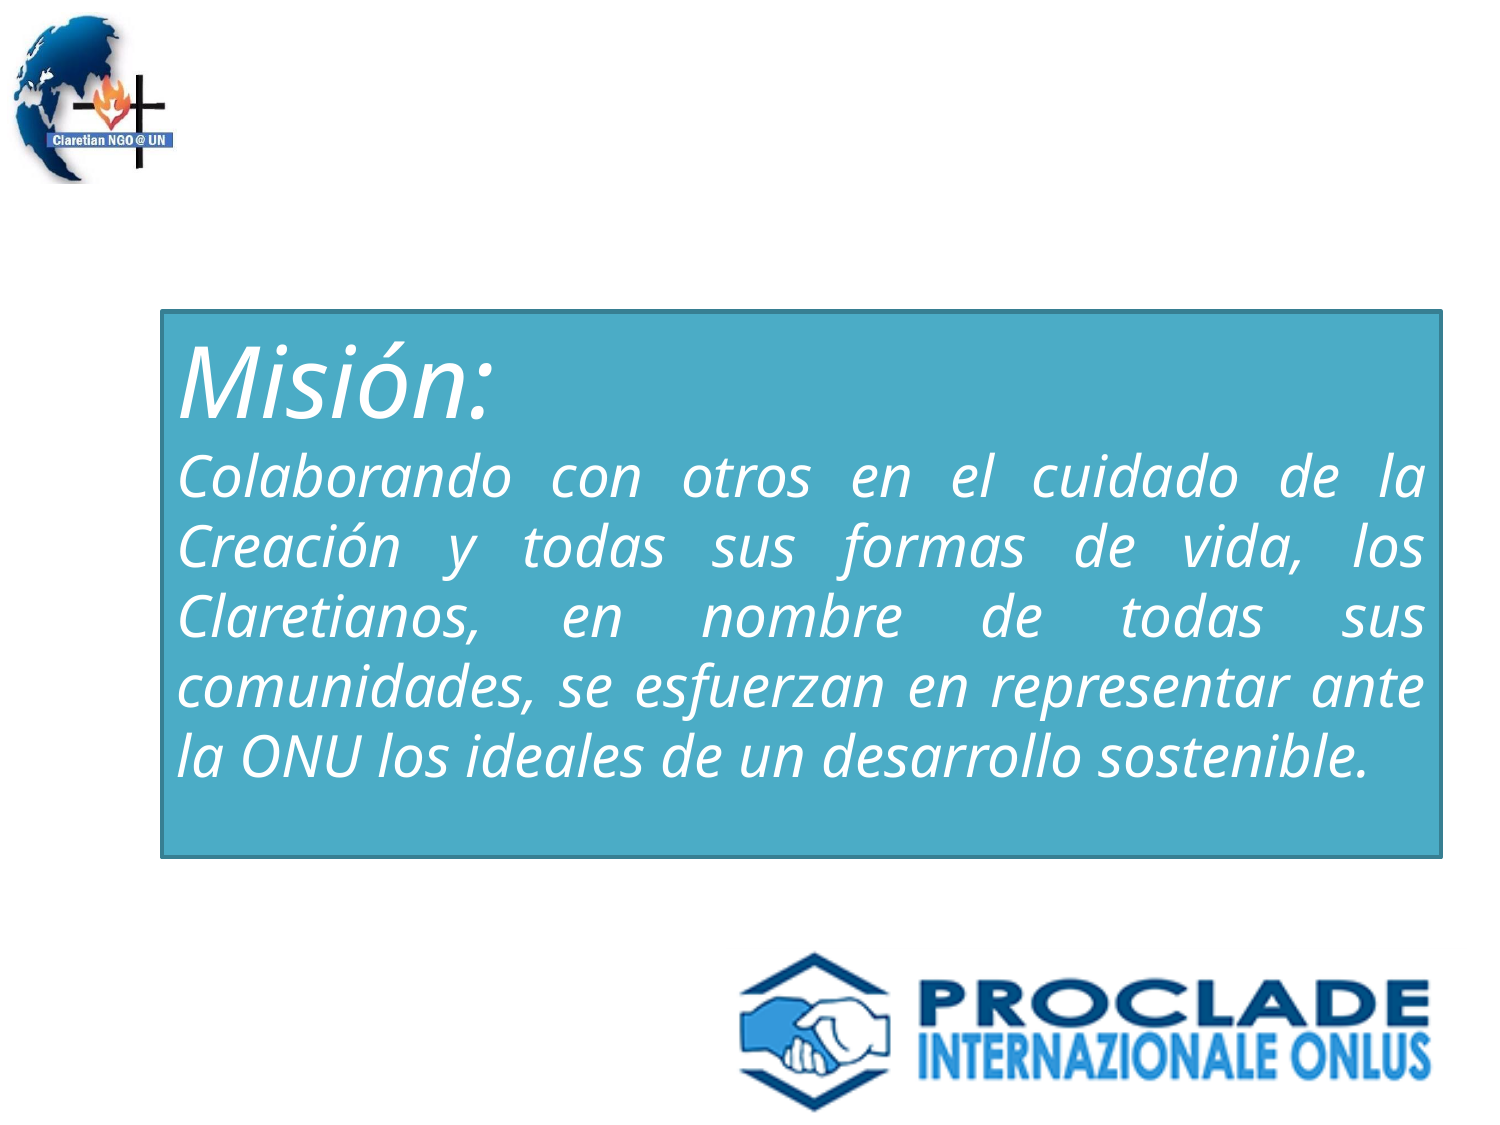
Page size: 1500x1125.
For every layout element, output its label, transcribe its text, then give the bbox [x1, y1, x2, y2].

picture [7, 12, 180, 184]
picture [726, 947, 1467, 1116]
text_box Misión: Colaborando con otros en el cuidado de la Creación y todas sus formas de vida, los Claretianos, en nombre de todas sus comunidades, se esfuerzan en representar ante la ONU los ideales de un desarrollo sostenible. [160, 309, 1443, 859]
